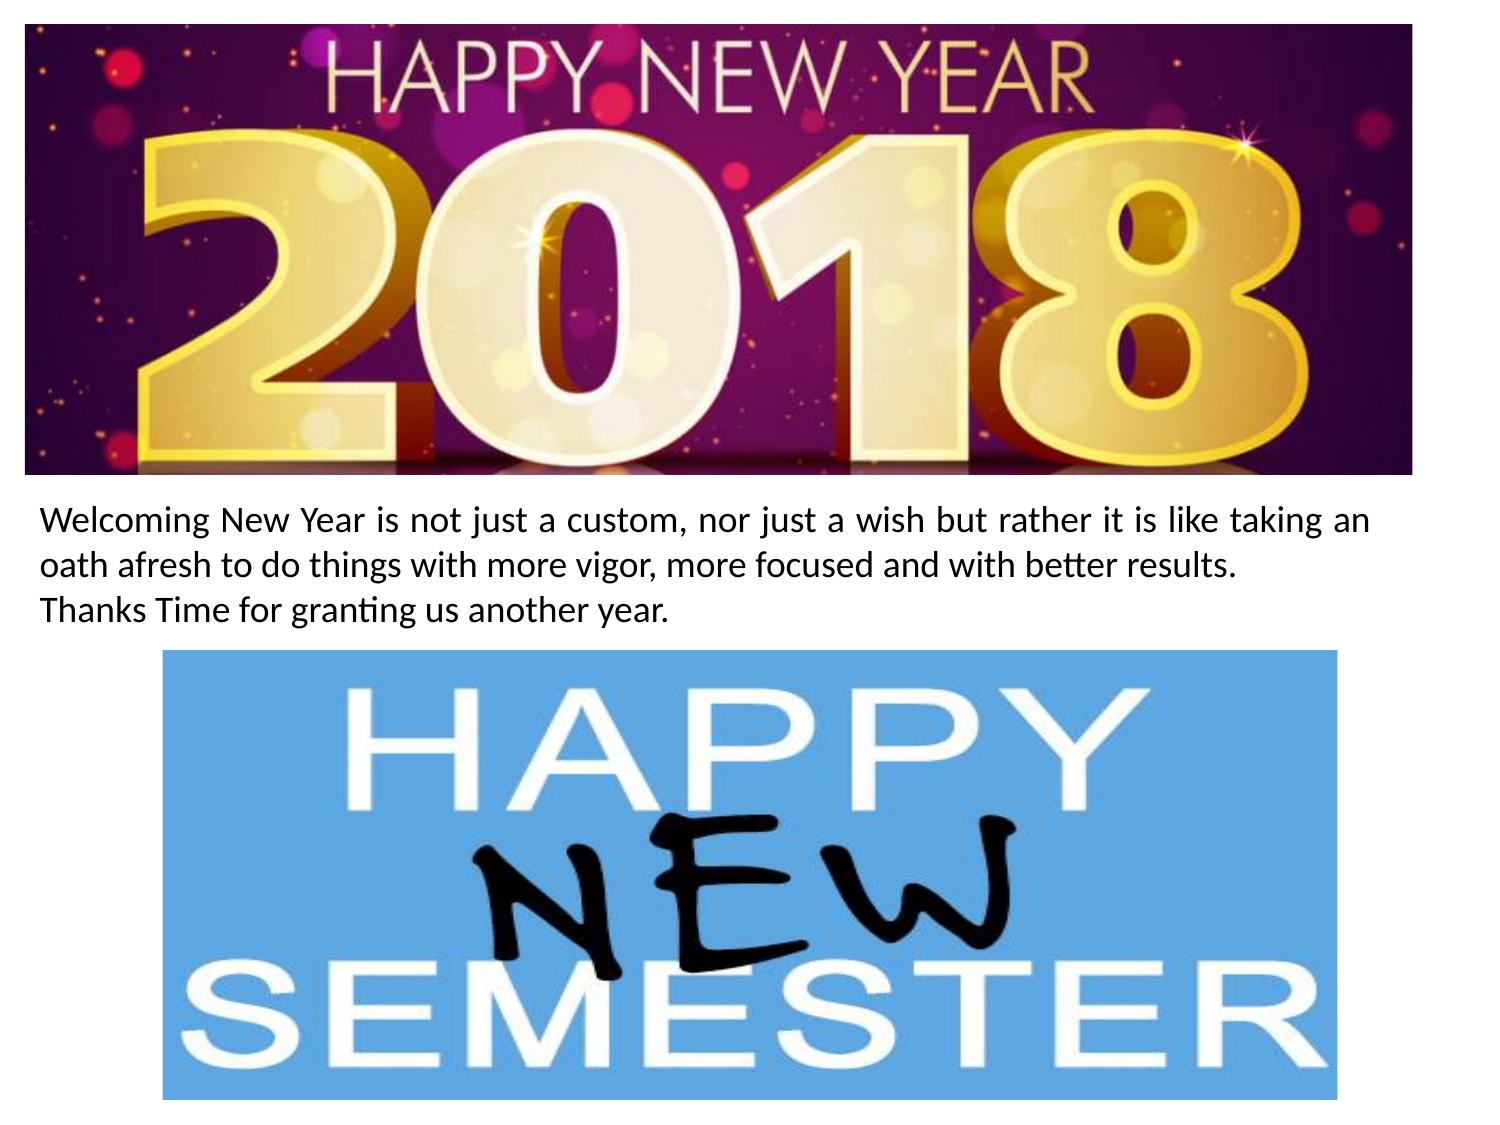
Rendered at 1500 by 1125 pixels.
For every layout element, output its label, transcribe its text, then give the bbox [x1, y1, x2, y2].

picture [162, 649, 1338, 1101]
picture [24, 24, 1413, 476]
text_box Welcoming New Year is not just a custom, nor just a wish but rather it is like taking an oath afresh to do things with more vigor, more focused and with better results. Thanks Time for granting us another year. [24, 487, 1388, 683]
